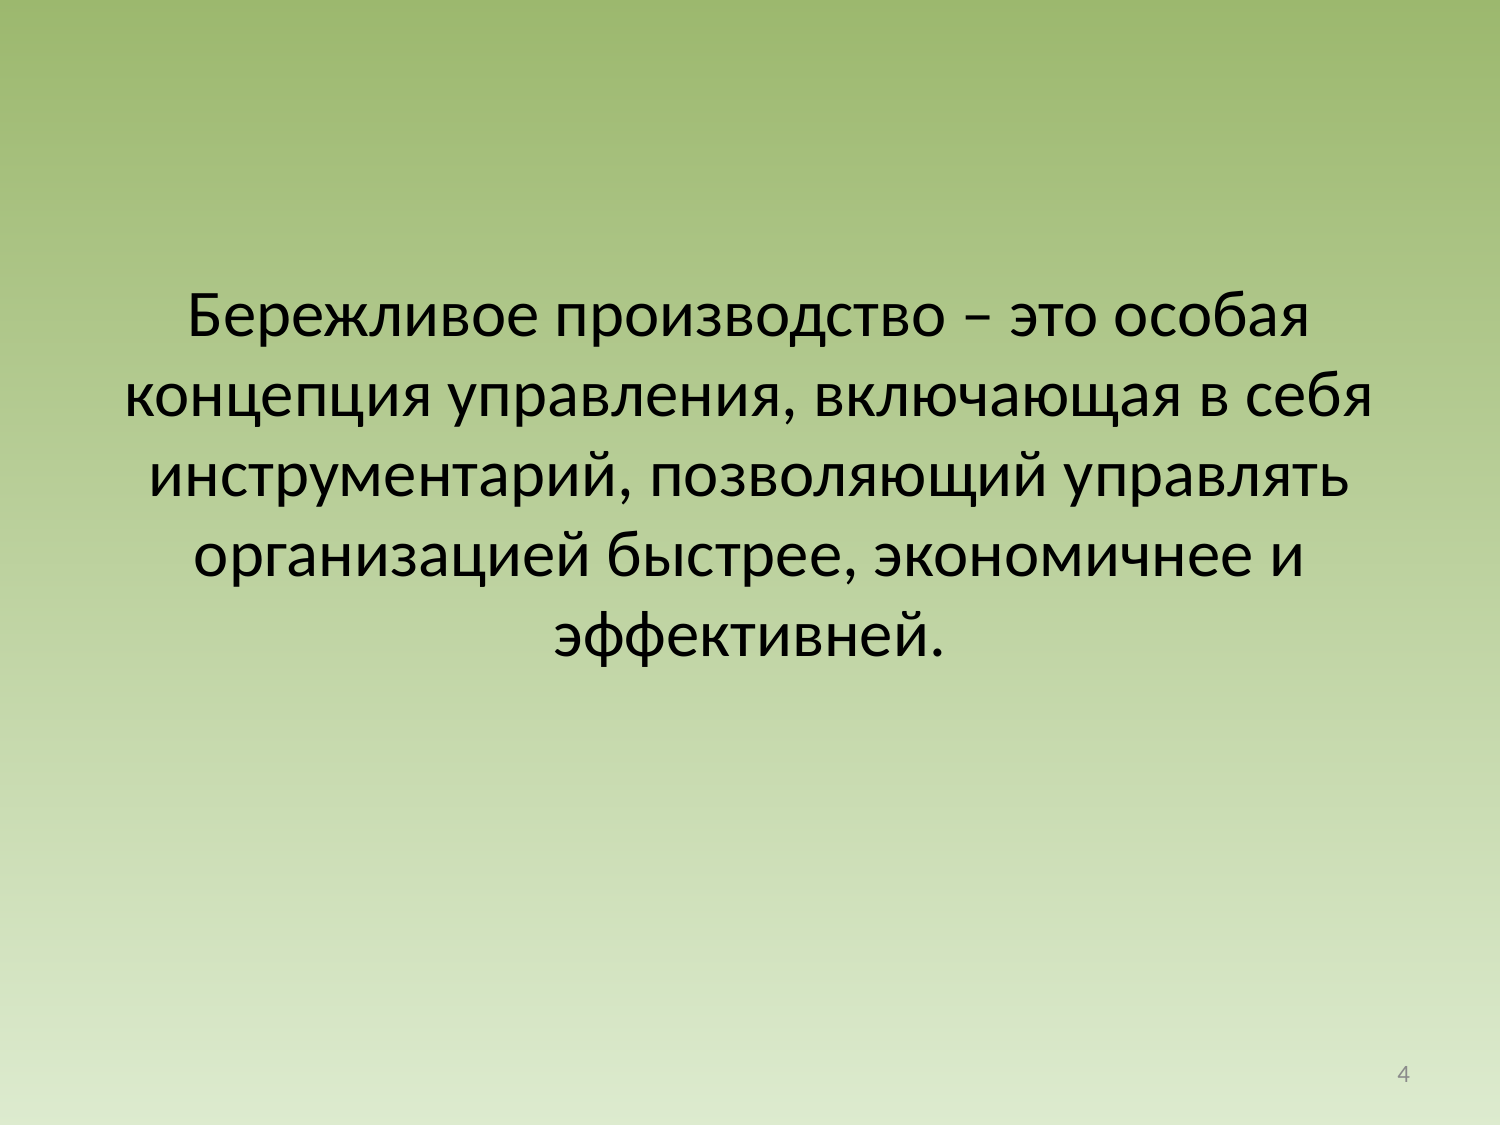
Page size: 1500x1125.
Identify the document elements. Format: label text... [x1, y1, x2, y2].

list Бережливое производство – это особая концепция управления, включающая в себя инструментарий, позволяющий управлять организацией быстрее, экономичнее и эффективней. [75, 262, 1425, 1005]
slide_number 4 [1074, 1042, 1425, 1103]
